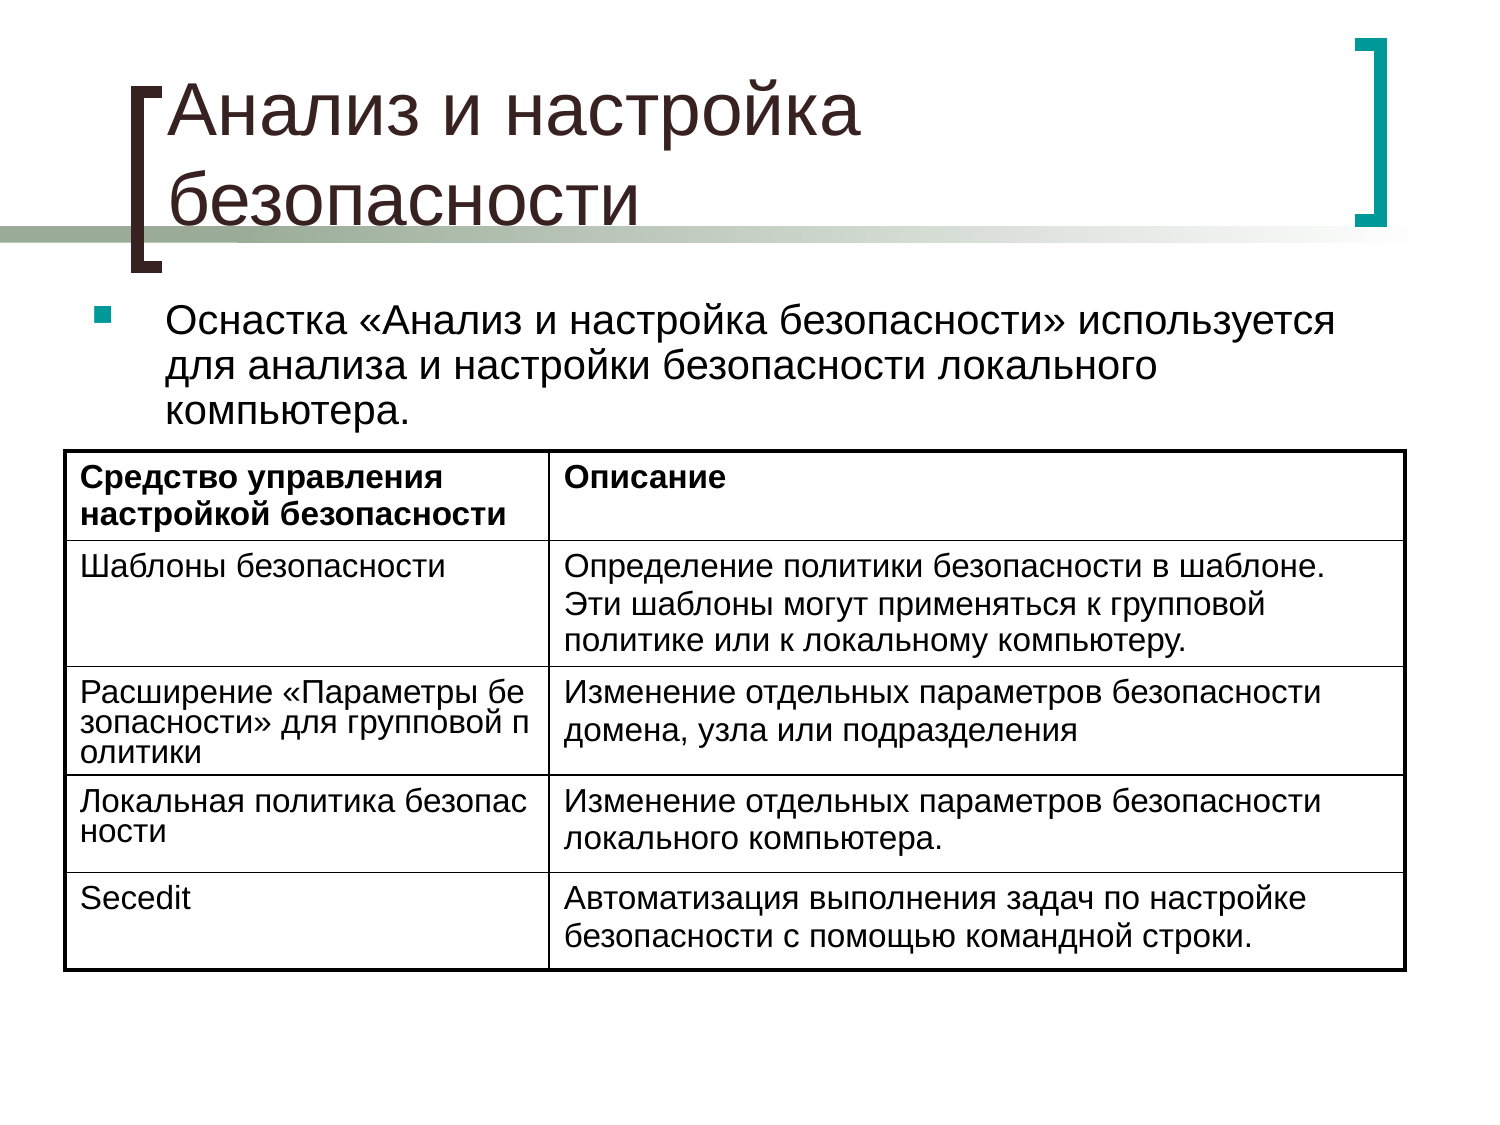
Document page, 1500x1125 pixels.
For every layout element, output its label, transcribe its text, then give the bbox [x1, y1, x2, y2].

table_cell Изменение отдельных параметров безопасности локального компьютера. [550, 776, 1403, 872]
table_cell Расширение «Параметры безопасности» для групповой политики [67, 667, 548, 774]
table_cell Локальная политика безопасности [67, 776, 548, 872]
table_cell Шаблоны безопасности [67, 541, 548, 666]
table_cell Изменение отдельных параметров безопасности домена, узла или подразделения [550, 667, 1403, 774]
table_header Описание [550, 453, 1403, 540]
table_cell Автоматизация выполнения задач по настройке безопасности с помощью командной строки. [550, 873, 1403, 968]
title Анализ и настройка безопасности [152, 15, 1328, 248]
table_header Средство управления настройкой безопасности [67, 453, 548, 540]
table_cell Определение политики безопасности в шаблоне. Эти шаблоны могут применяться к групповой политике или к локальному компьютеру. [550, 541, 1403, 666]
list Оснастка «Анализ и настройка безопасности» используется для анализа и настройки безопасности локального компьютера. [76, 290, 1413, 414]
table_cell Secedit [67, 873, 548, 968]
